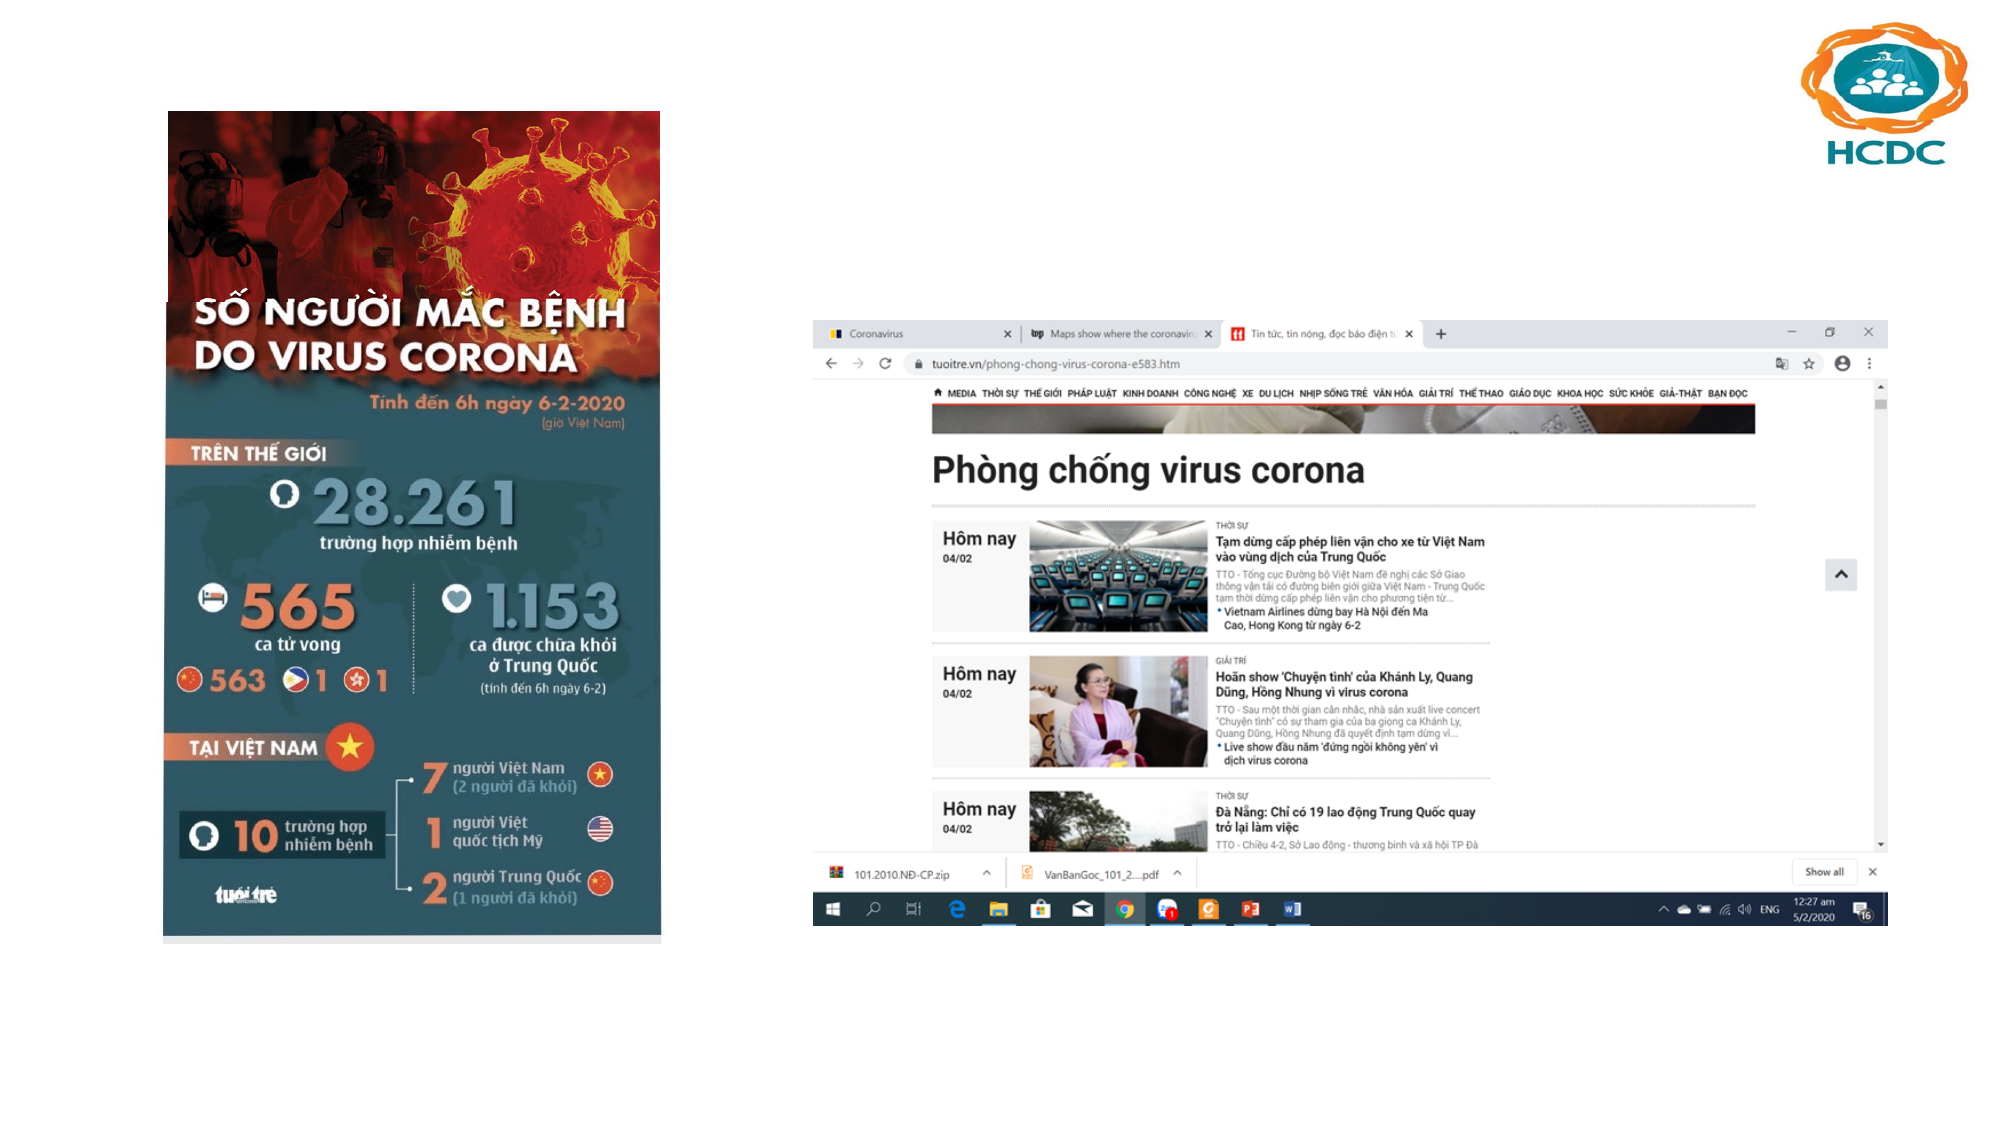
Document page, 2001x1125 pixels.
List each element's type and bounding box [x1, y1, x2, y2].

picture [813, 320, 1888, 926]
list [168, 111, 660, 302]
picture [1792, 17, 1982, 169]
picture [153, 302, 674, 944]
